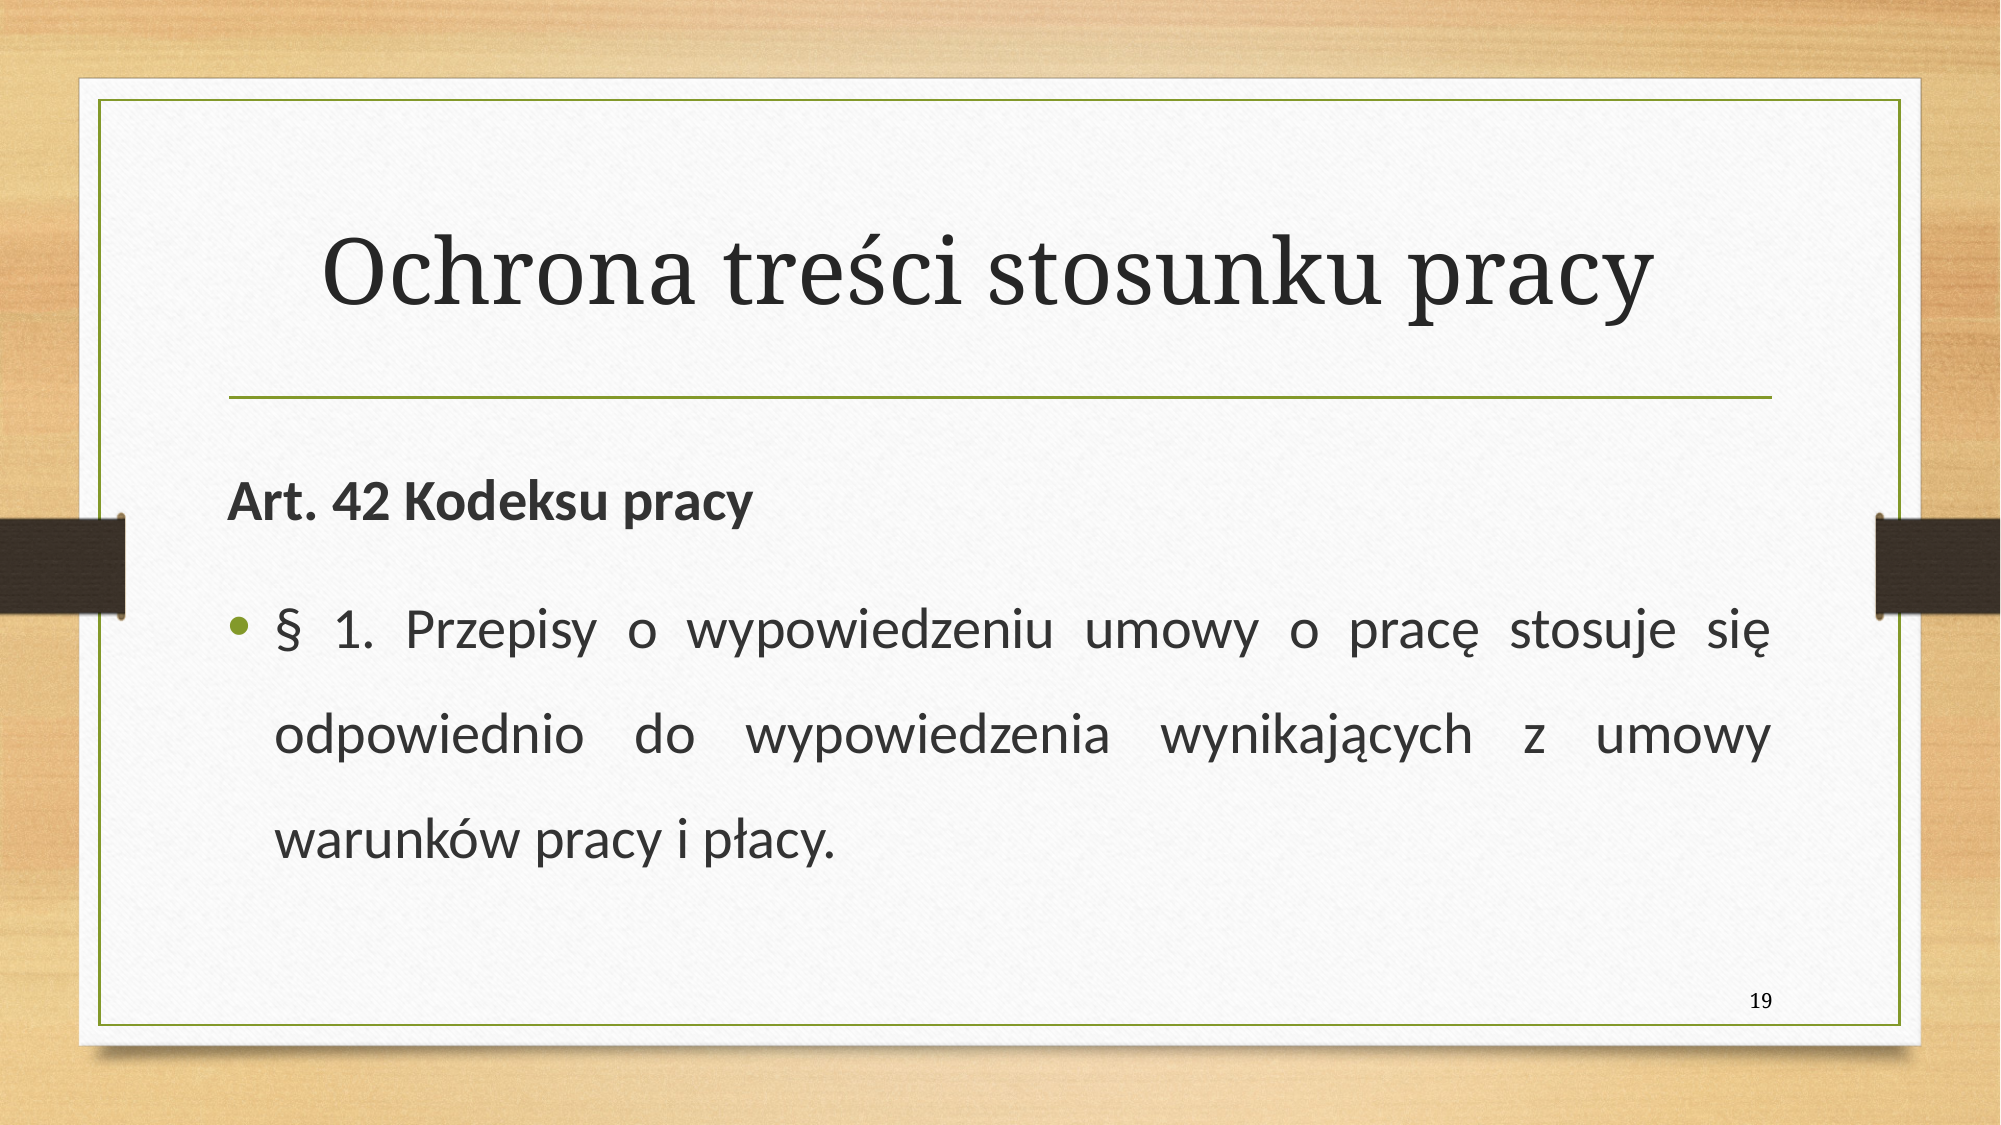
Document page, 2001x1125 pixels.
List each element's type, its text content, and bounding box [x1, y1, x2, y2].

slide_number 19 [1698, 979, 1788, 1025]
list Art. 42 Kodeksu pracy § 1. Przepisy o wypowiedzeniu umowy o pracę stosuje się odpowiednio do wypowiedzenia wynikających z umowy warunków pracy i płacy. [212, 419, 1788, 964]
picture [0, 0, 2001, 1125]
title Ochrona treści stosunku pracy [212, 161, 1788, 375]
